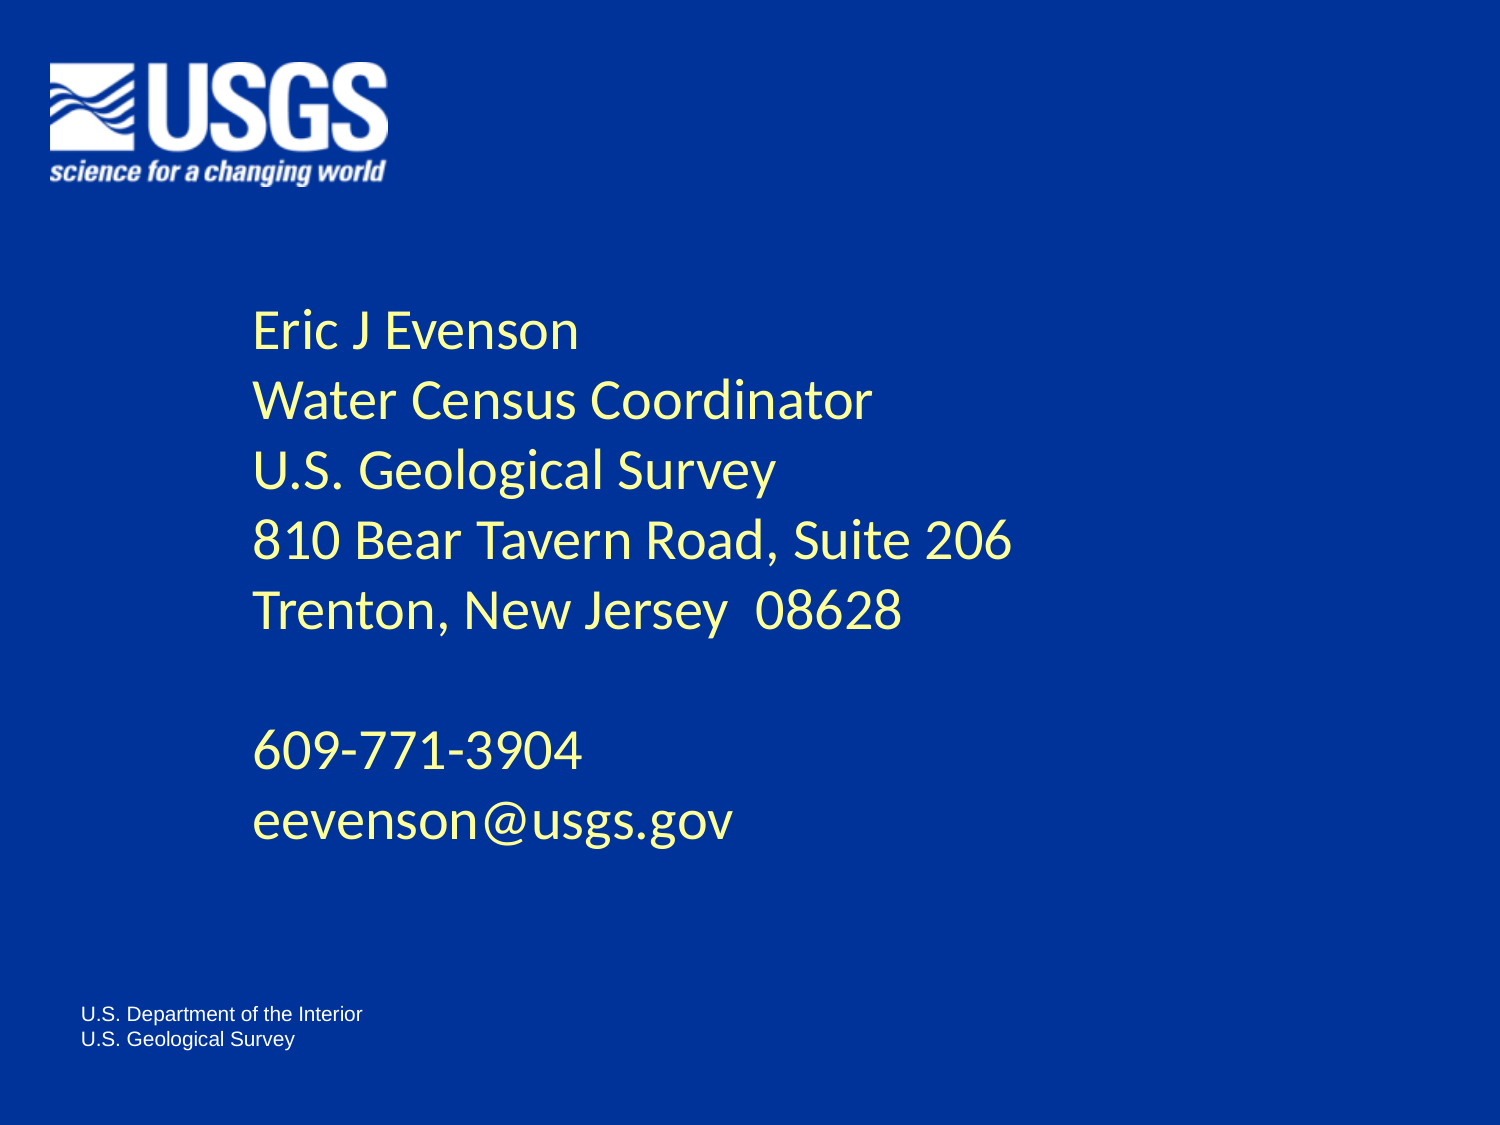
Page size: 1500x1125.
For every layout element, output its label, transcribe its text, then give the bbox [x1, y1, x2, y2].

text_box U.S. Department of the Interior U.S. Geological Survey [66, 993, 378, 1059]
title Eric J Evenson Water Census Coordinator U.S. Geological Survey 810 Bear Tavern Road, Suite 206 Trenton, New Jersey 08628 609-771-3904 eevenson@usgs.gov [237, 249, 1276, 963]
picture [49, 62, 388, 187]
